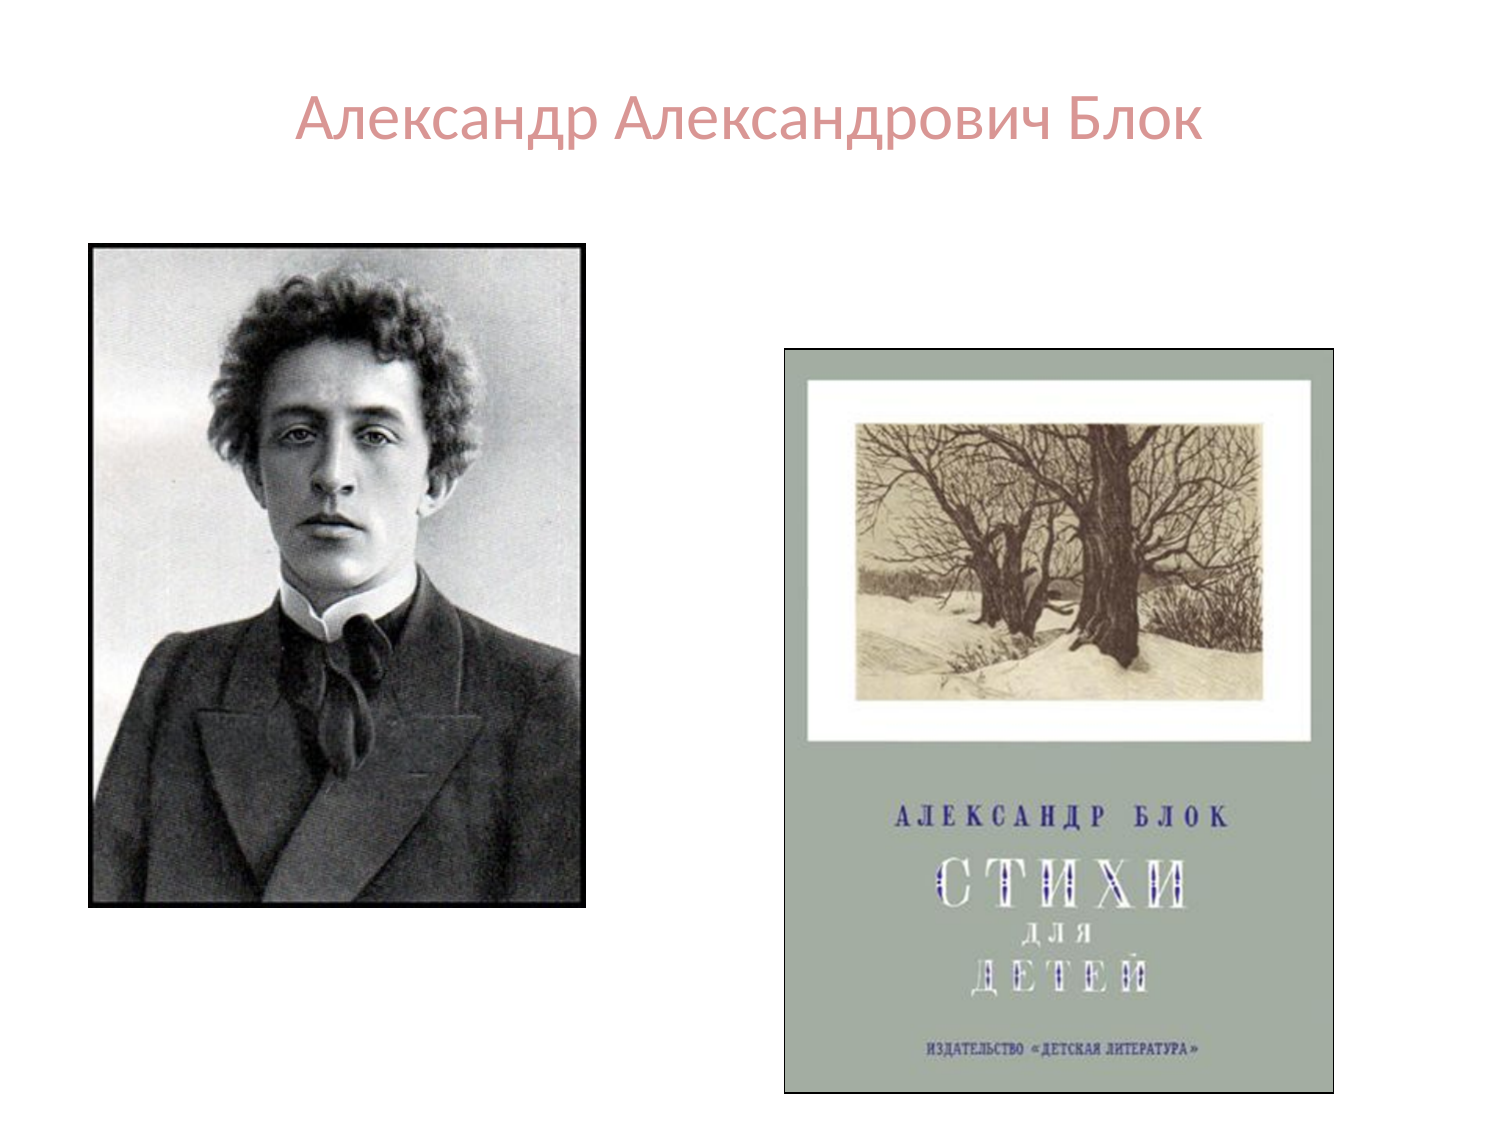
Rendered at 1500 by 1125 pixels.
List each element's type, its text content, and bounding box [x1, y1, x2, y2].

picture [785, 349, 1333, 1093]
title Александр Александрович Блок [75, 19, 1425, 207]
picture [88, 243, 586, 908]
